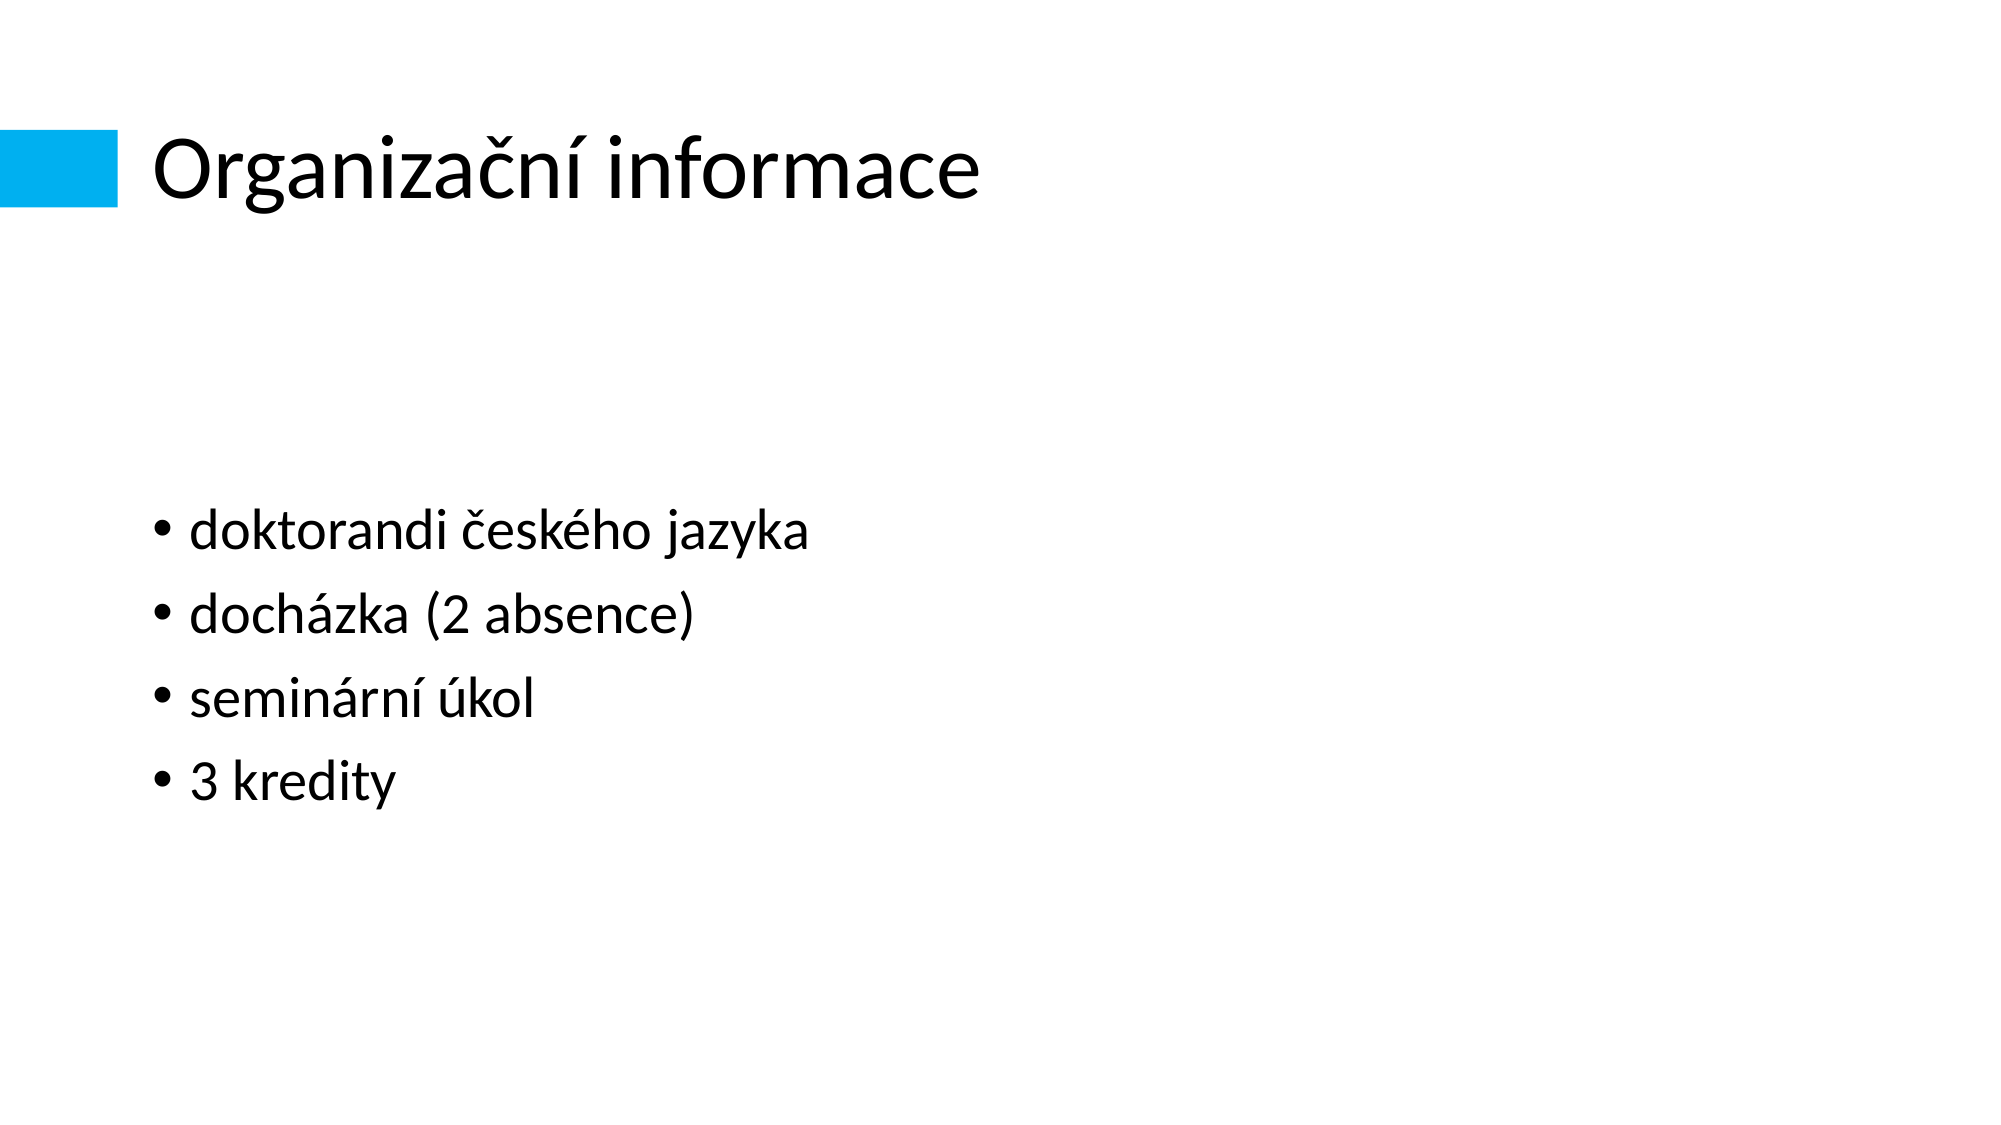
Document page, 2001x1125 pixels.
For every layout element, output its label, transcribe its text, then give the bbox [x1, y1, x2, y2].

title Organizační informace [137, 59, 1000, 278]
list doktorandi českého jazyka docházka (2 absence) seminární úkol 3 kredity [137, 299, 950, 1014]
